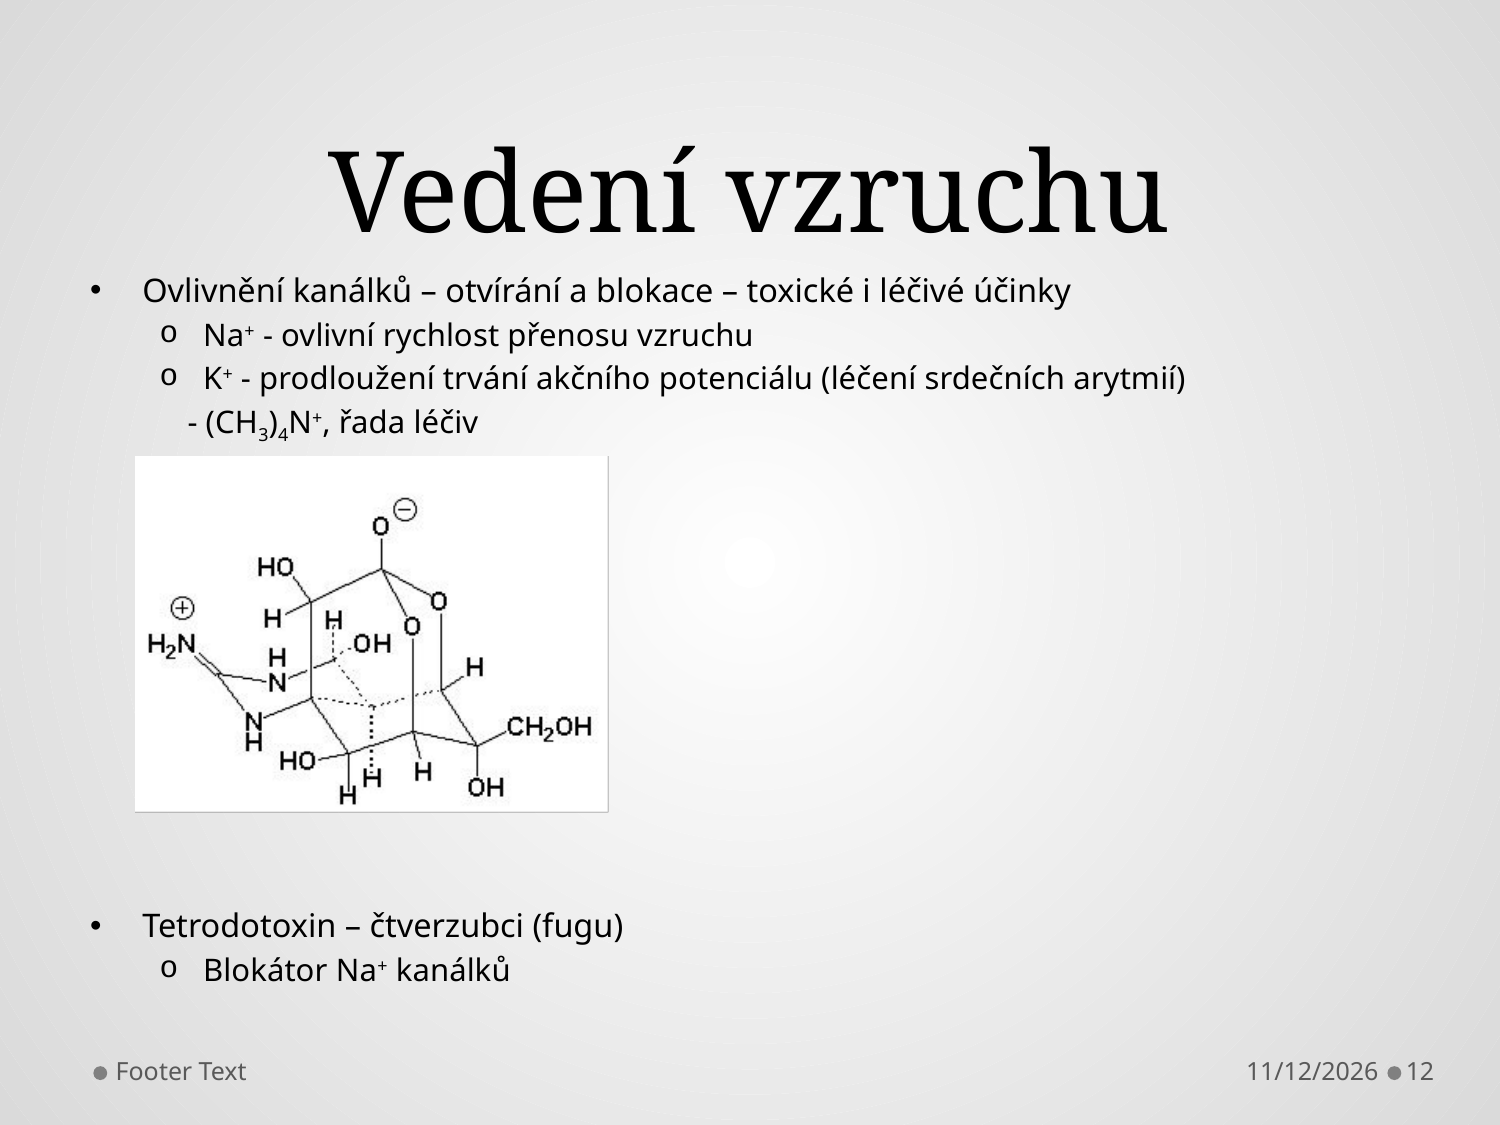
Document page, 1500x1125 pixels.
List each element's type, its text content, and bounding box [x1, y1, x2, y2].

title Vedení vzruchu [75, 0, 1425, 262]
slide_number 12 [1401, 1042, 1494, 1103]
picture [135, 455, 610, 815]
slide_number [1043, 1042, 1386, 1103]
footer Footer Text [108, 1042, 576, 1103]
list Ovlivnění kanálků – otvírání a blokace – toxické i léčivé účinky Na+ - ovlivní rychlost přenosu vzruchu K+ - prodloužení trvání akčního potenciálu (léčení srdečních arytmií) - (CH3)4N+, řada léčiv Tetrodotoxin – čtverzubci (fugu) Blokátor Na+ kanálků [75, 262, 1425, 1005]
